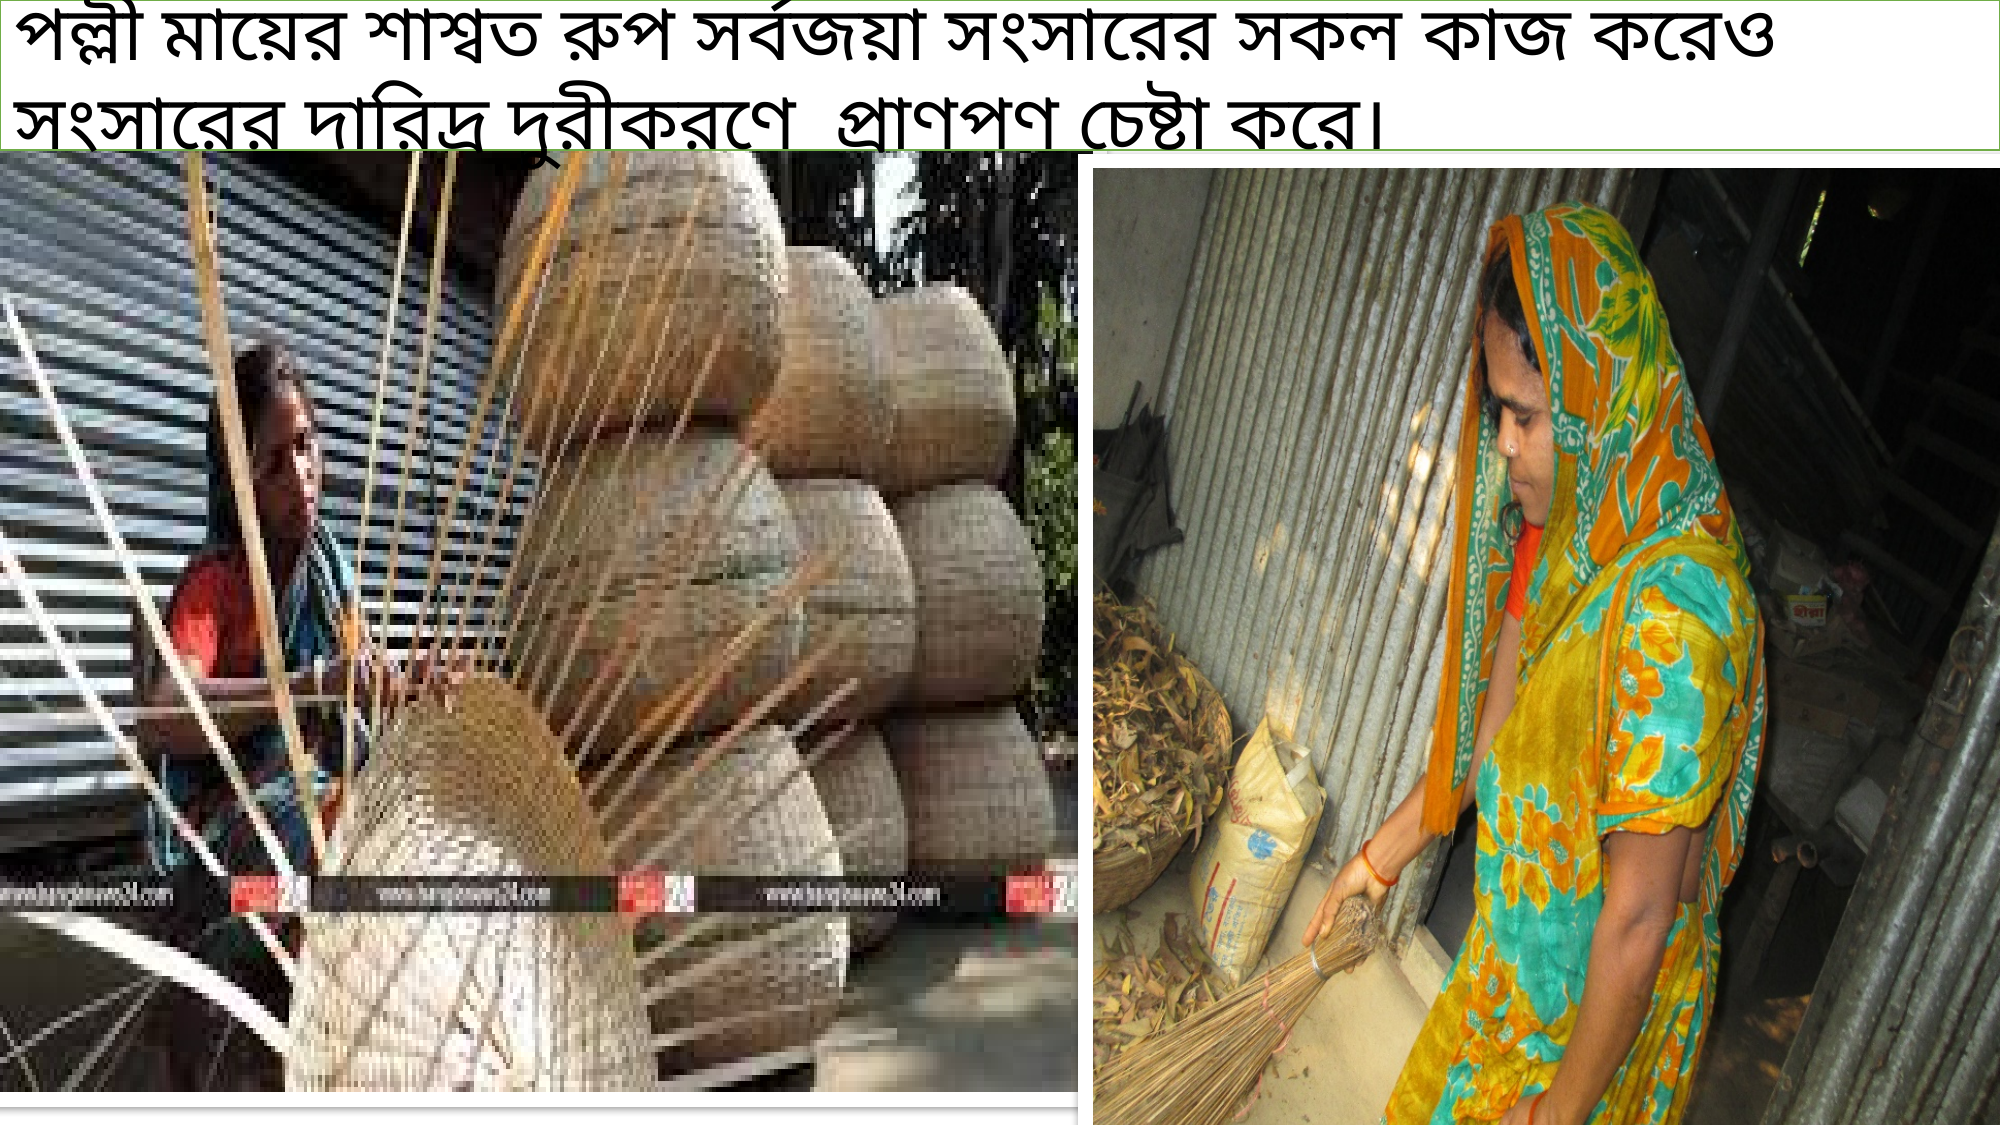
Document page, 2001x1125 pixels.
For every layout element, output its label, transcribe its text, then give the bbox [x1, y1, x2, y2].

picture [0, 118, 2000, 1125]
text_box পল্লী মায়ের শাশ্বত রুপ সর্বজয়া সংসারের সকল কাজ করেও সংসারের দারিদ্র দুরীকরণে প্রাণপণ চেষ্টা করে। [0, 0, 2000, 151]
